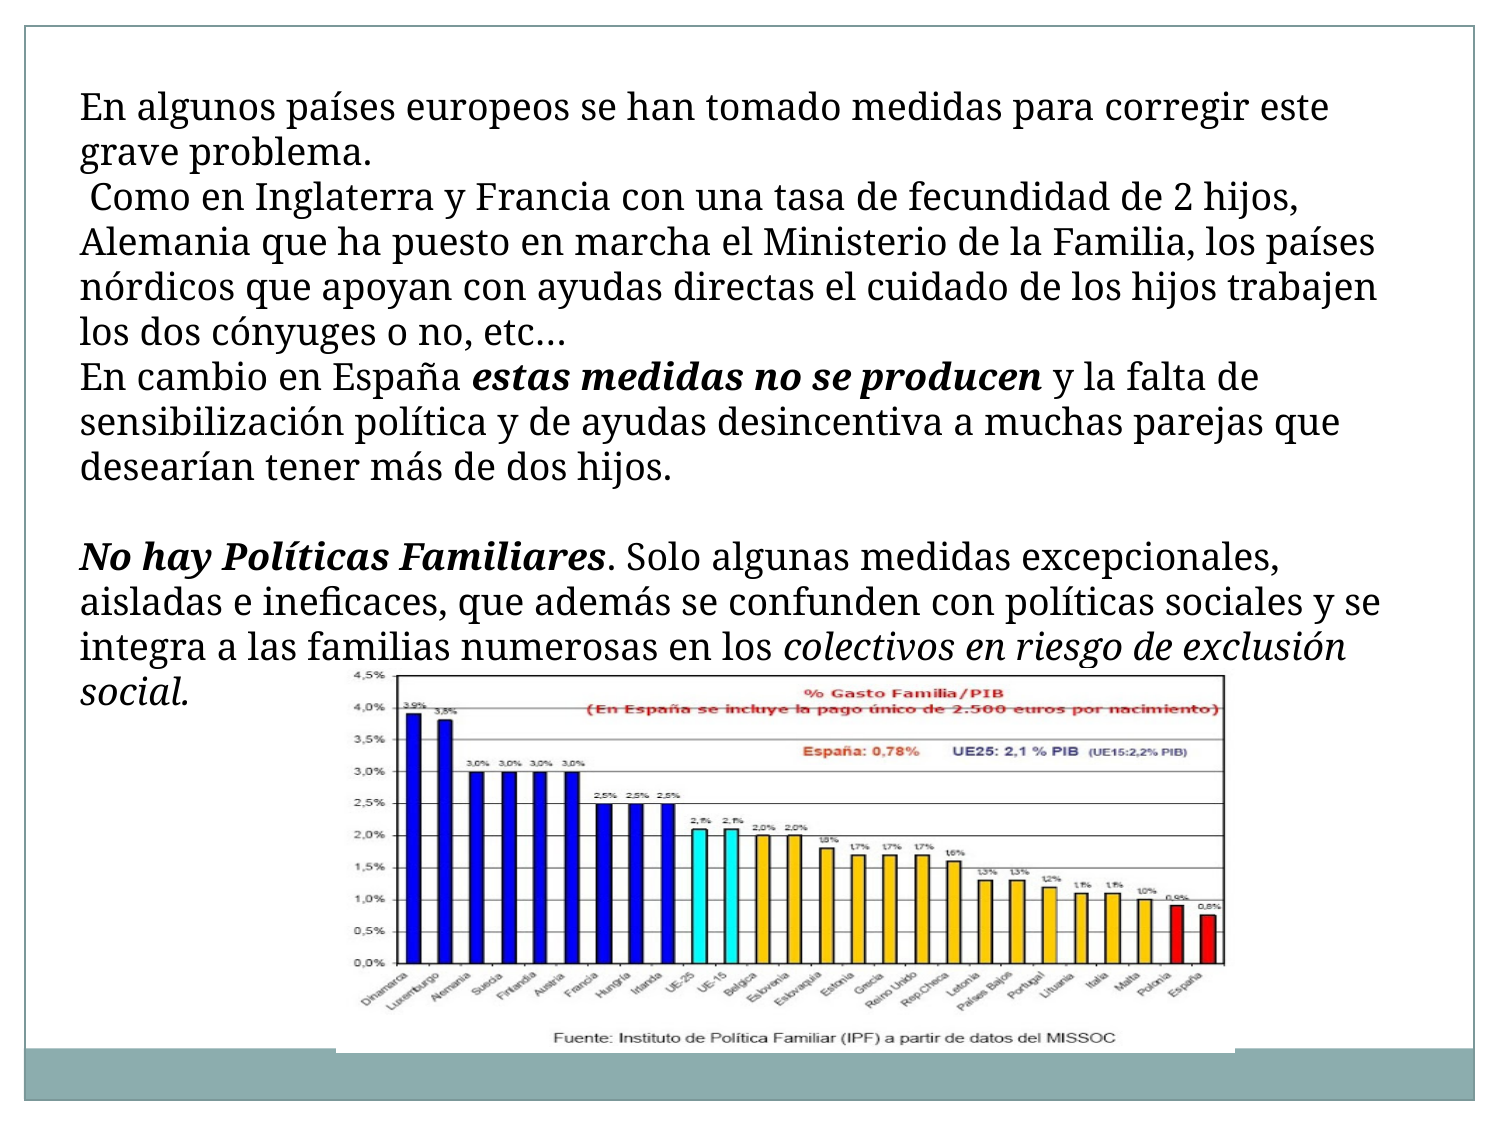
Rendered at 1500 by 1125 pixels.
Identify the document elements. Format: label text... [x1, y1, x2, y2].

text_box En algunos países europeos se han tomado medidas para corregir este grave problema. Como en Inglaterra y Francia con una tasa de fecundidad de 2 hijos, Alemania que ha puesto en marcha el Ministerio de la Familia, los países nórdicos que apoyan con ayudas directas el cuidado de los hijos trabajen los dos cónyuges o no, etc… En cambio en España estas medidas no se producen y la falta de sensibilización política y de ayudas desincentiva a muchas parejas que desearían tener más de dos hijos. No hay Políticas Familiares. Solo algunas medidas excepcionales, aisladas e ineficaces, que además se confunden con políticas sociales y se integra a las familias numerosas en los colectivos en riesgo de exclusión social. [64, 30, 1436, 766]
picture [336, 668, 1235, 1053]
